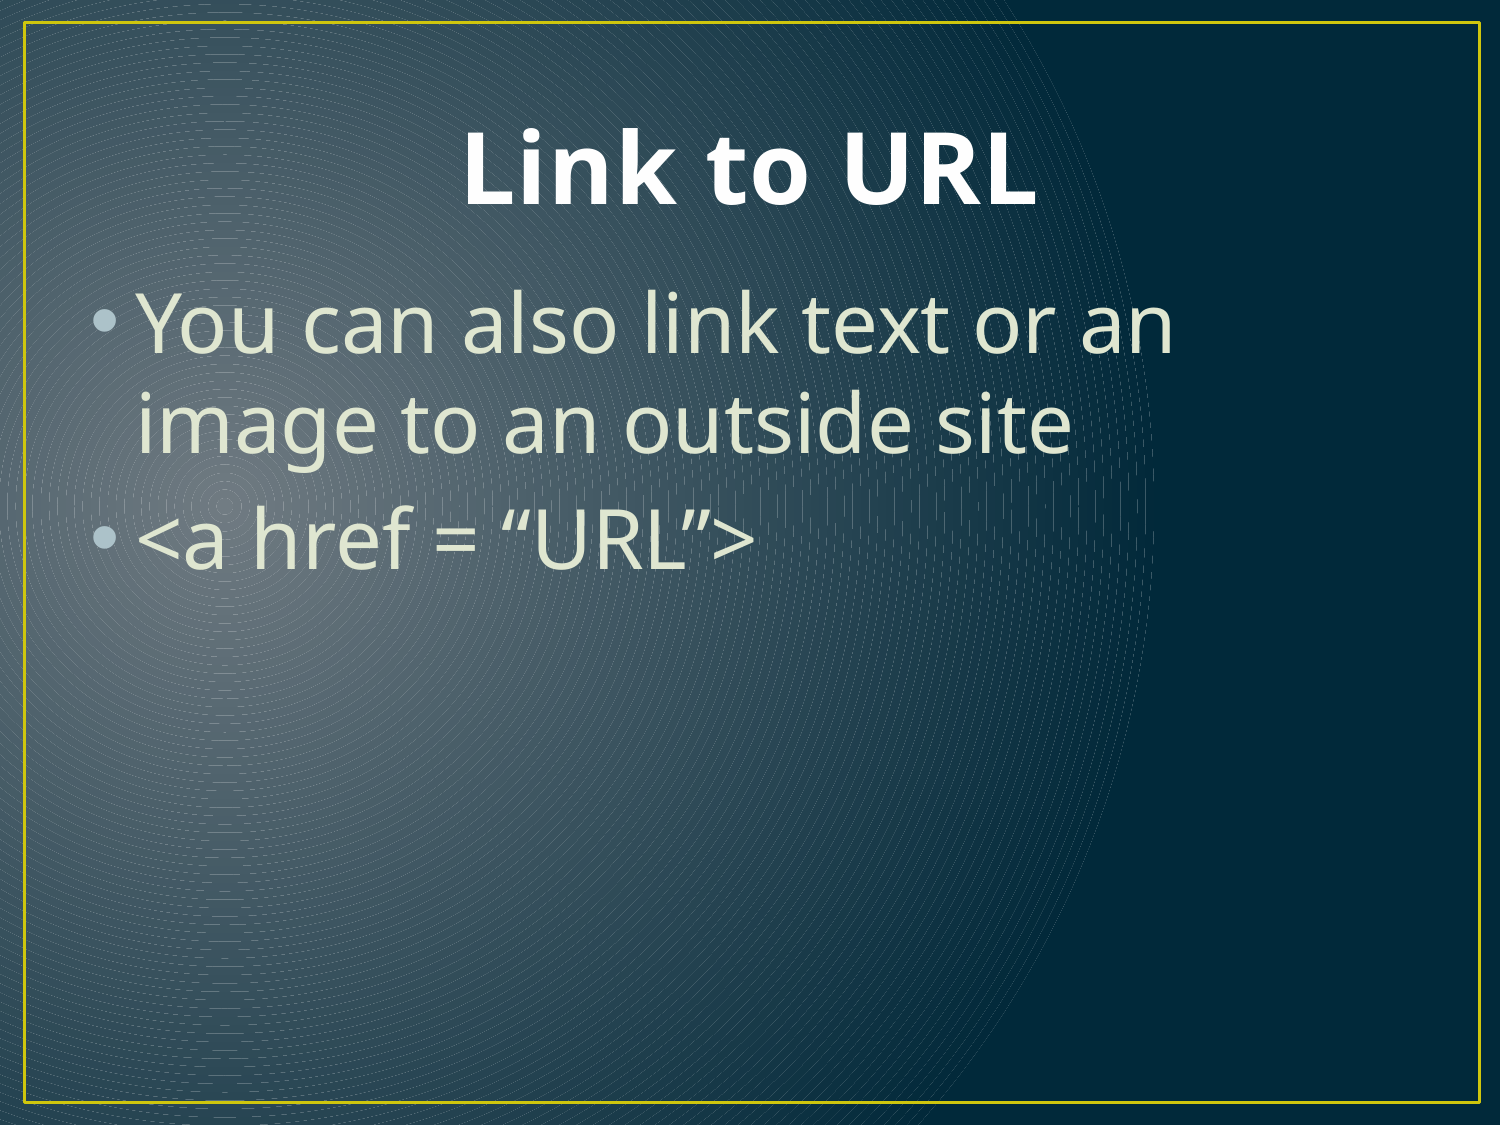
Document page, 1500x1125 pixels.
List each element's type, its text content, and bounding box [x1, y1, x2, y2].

list You can also link text or an image to an outside site <a href = “URL”> [75, 262, 1425, 1005]
title Link to URL [75, 45, 1425, 233]
